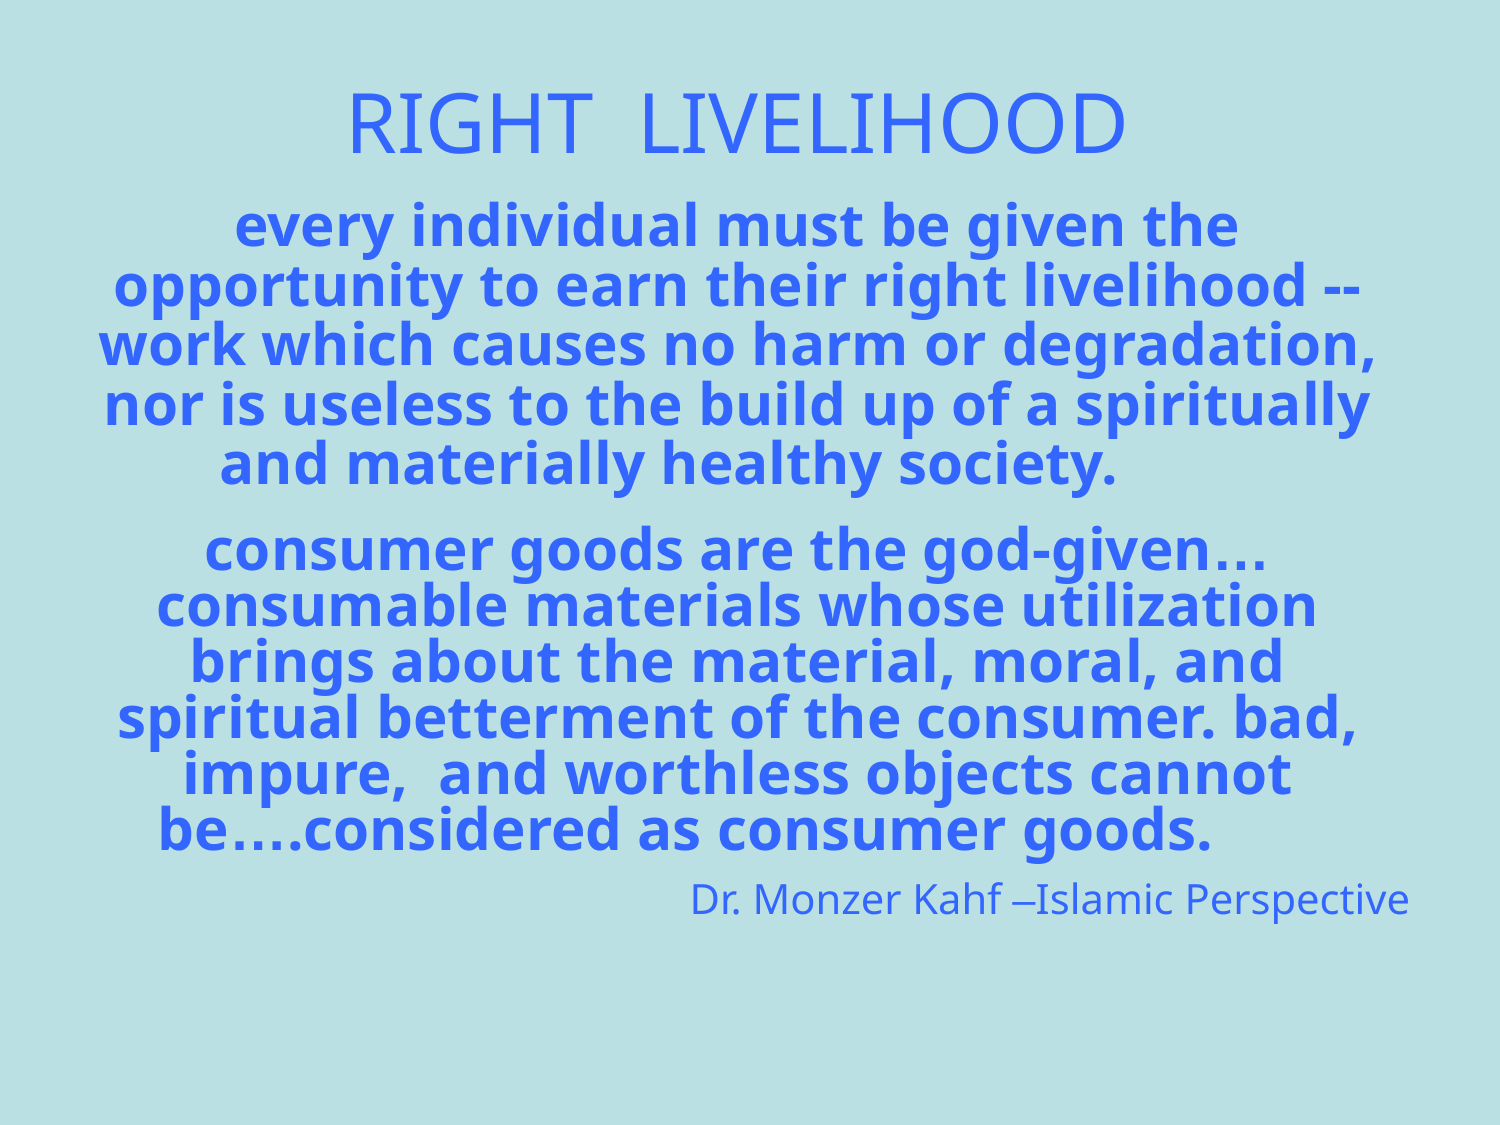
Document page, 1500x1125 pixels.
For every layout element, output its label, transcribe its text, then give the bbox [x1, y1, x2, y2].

text_box RIGHT LIVELIHOOD every individual must be given the opportunity to earn their right livelihood --work which causes no harm or degradation, nor is useless to the build up of a spiritually and materially healthy society. consumer goods are the god-given…consumable materials whose utilization brings about the material, moral, and spiritual betterment of the consumer. bad, impure, and worthless objects cannot be….considered as consumer goods. Dr. Monzer Kahf –Islamic Perspective [50, 62, 1425, 991]
